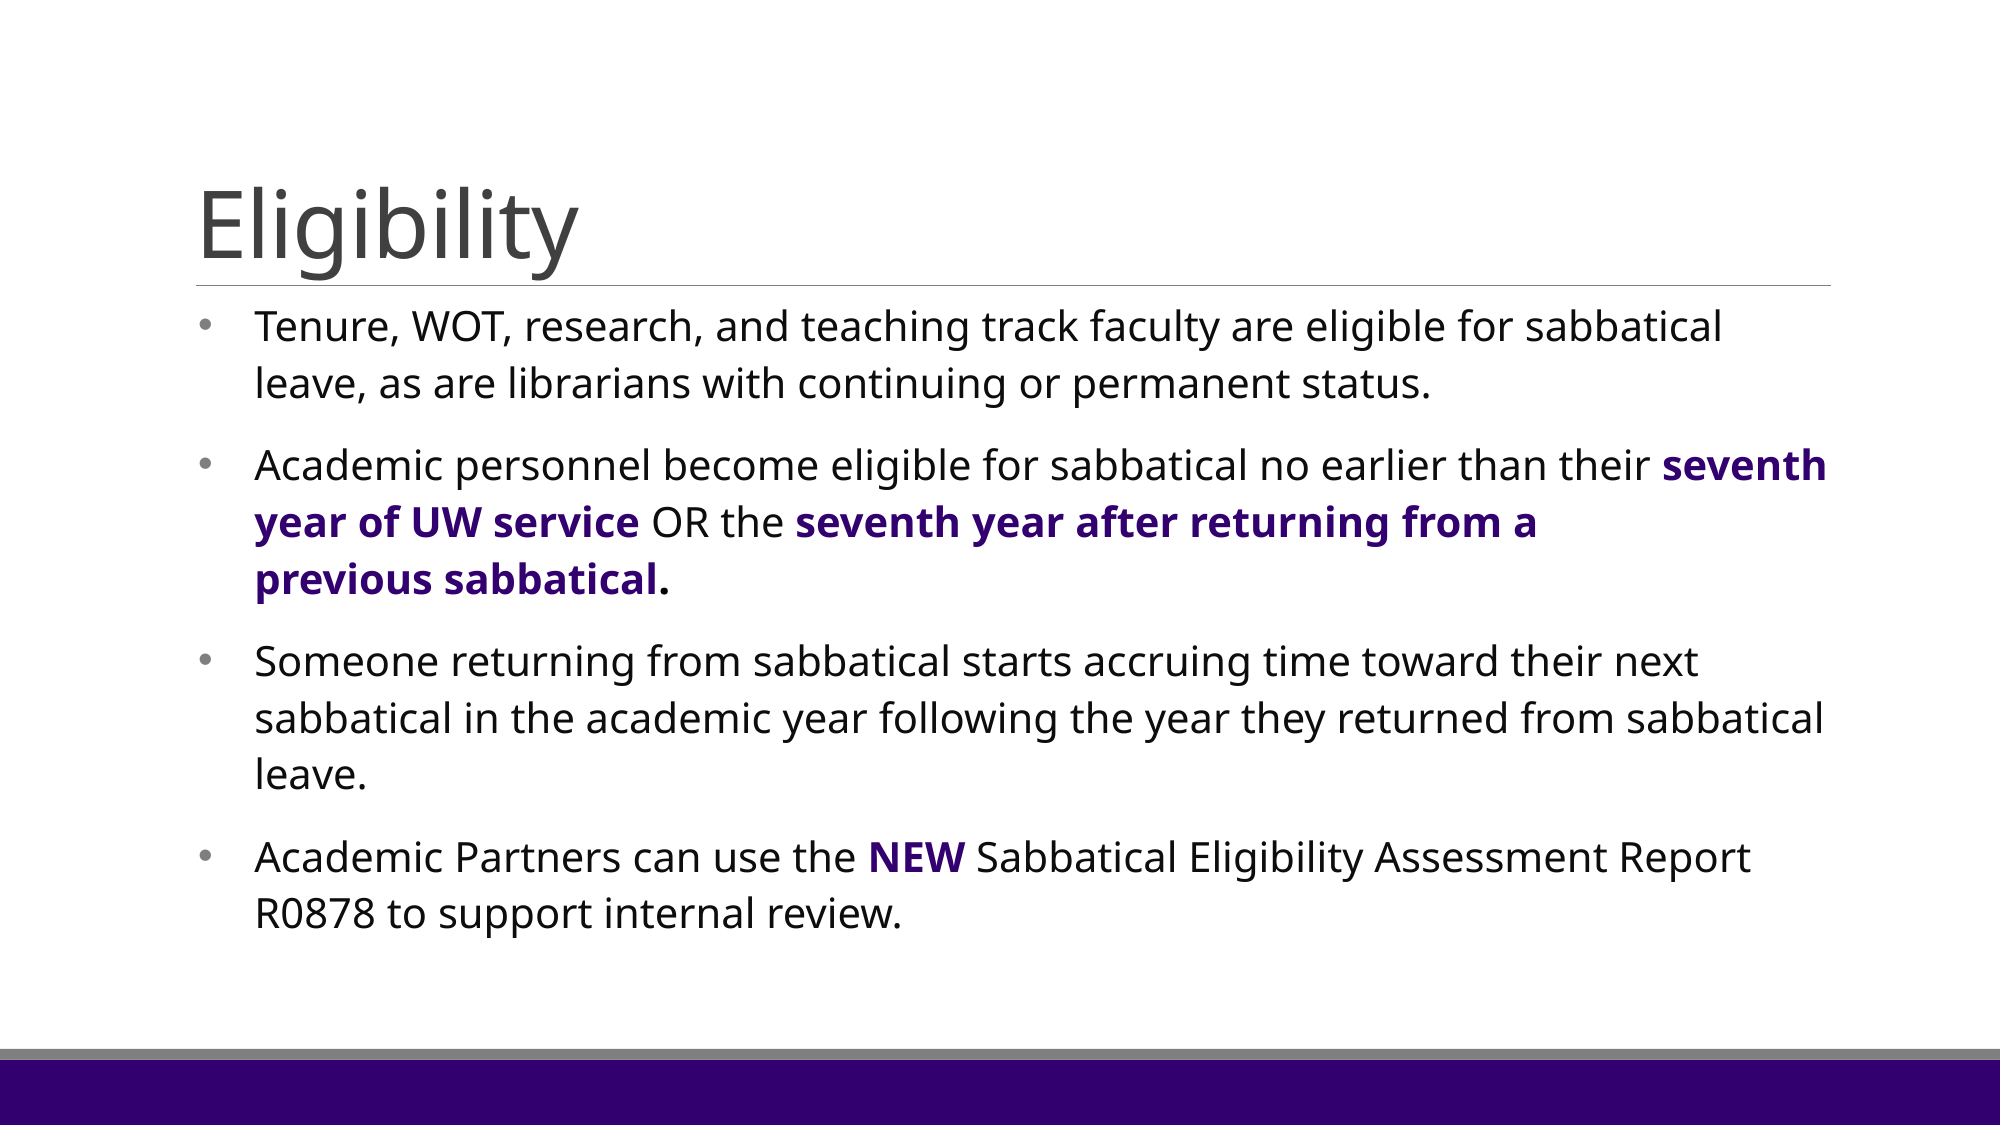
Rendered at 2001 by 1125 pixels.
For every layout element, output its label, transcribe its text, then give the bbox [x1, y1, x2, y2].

list Tenure, WOT, research, and teaching track faculty are eligible for sabbatical leave, as are librarians with continuing or permanent status. Academic personnel become eligible for sabbatical no earlier than their seventh year of UW service OR the seventh year after returning from a previous sabbatical. Someone returning from sabbatical starts accruing time toward their next sabbatical in the academic year following the year they returned from sabbatical leave. Academic Partners can use the NEW Sabbatical Eligibility Assessment Report R0878 to support internal review. [198, 285, 1830, 1023]
title Eligibility [180, 47, 1879, 285]
